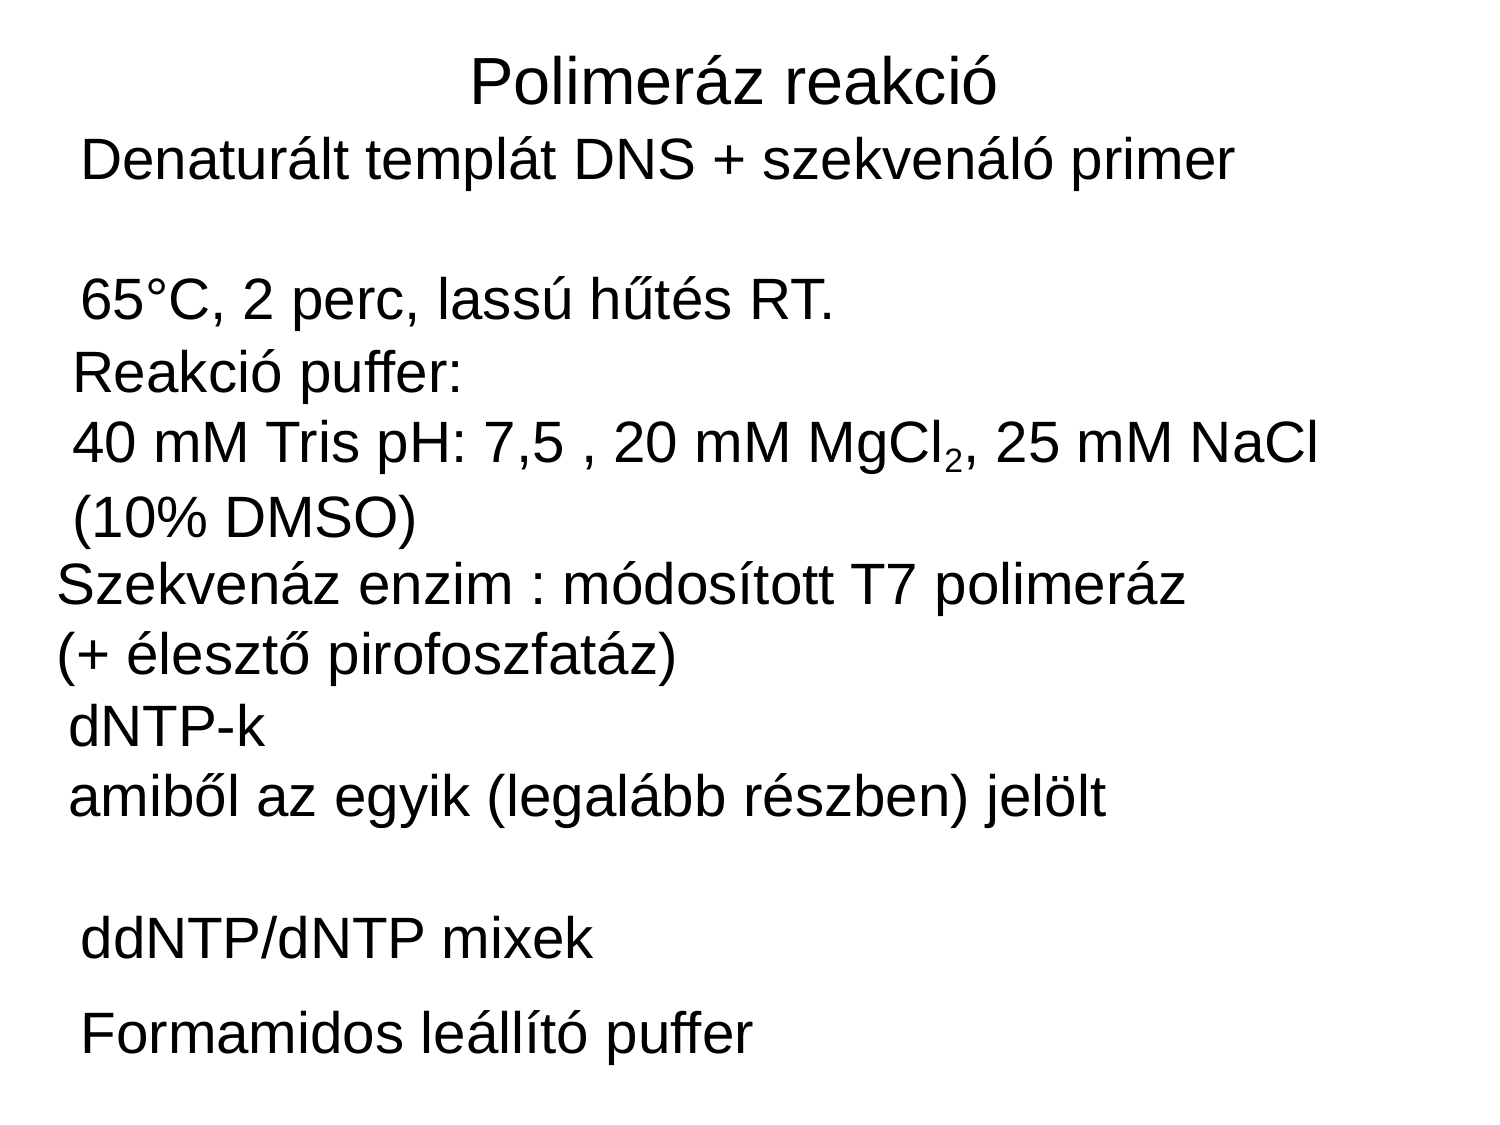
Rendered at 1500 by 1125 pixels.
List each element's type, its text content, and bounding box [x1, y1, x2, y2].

text_box Formamidos leállító puffer [65, 987, 770, 1073]
text_box dNTP-k amiből az egyik (legalább részben) jelölt [53, 680, 1123, 836]
text_box Reakció puffer: 40 mM Tris pH: 7,5 , 20 mM MgCl2, 25 mM NaCl (10% DMSO) [57, 326, 1335, 557]
text_box ddNTP/dNTP mixek [65, 893, 610, 978]
text_box Denaturált templát DNS + szekvenáló primer 65°C, 2 perc, lassú hűtés RT. [65, 113, 1253, 339]
text_box Szekvenáz enzim : módosított T7 polimeráz (+ élesztő pirofoszfatáz) [41, 538, 1204, 694]
text_box Polimeráz reakció [454, 30, 1014, 113]
